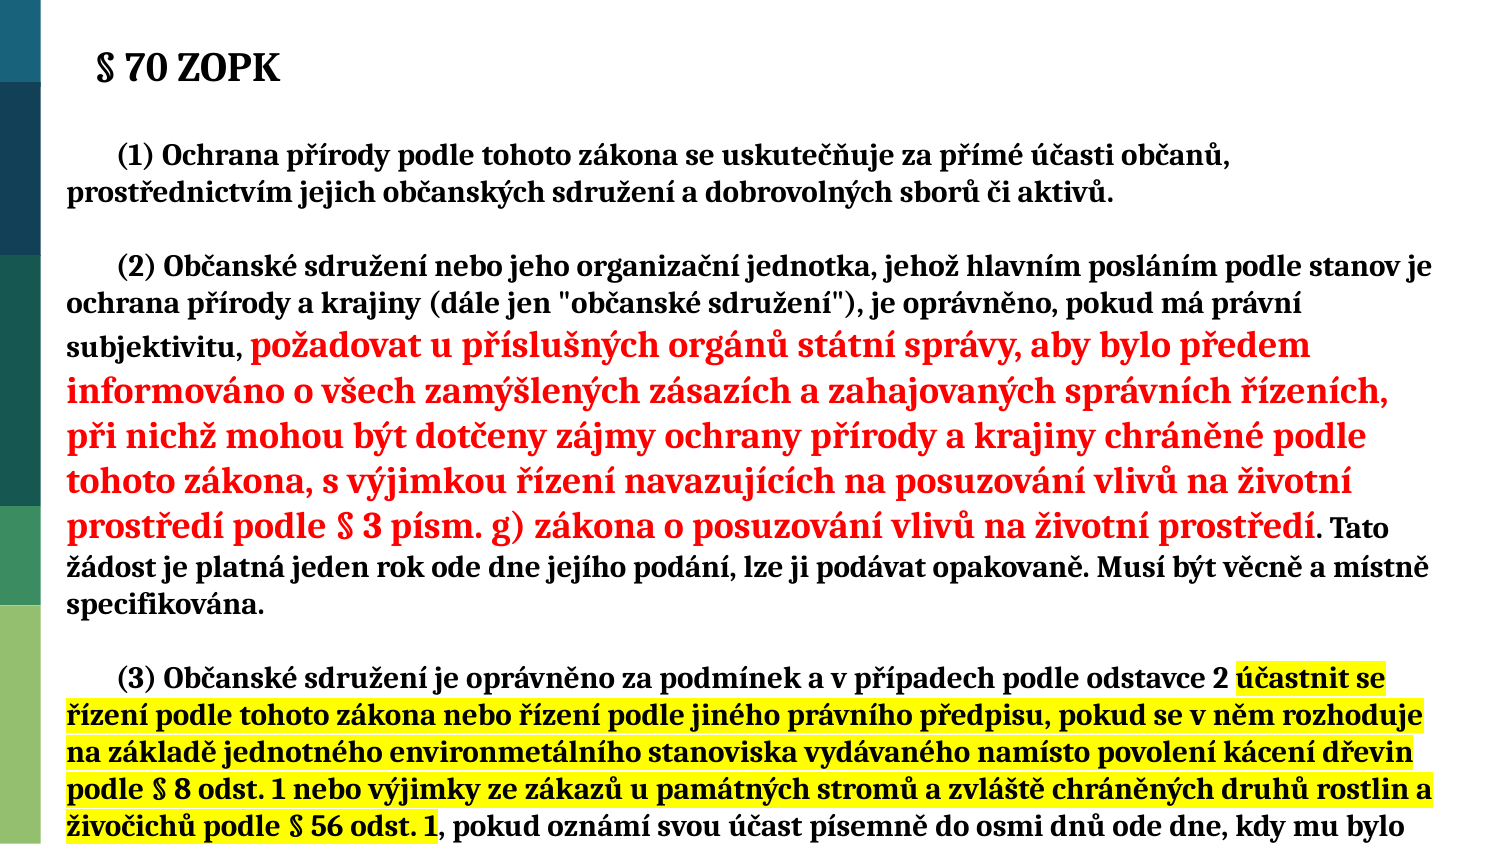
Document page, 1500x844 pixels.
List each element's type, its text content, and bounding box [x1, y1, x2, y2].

text_box § 70 ZOPK [78, 24, 1431, 90]
text_box (1) Ochrana přírody podle tohoto zákona se uskutečňuje za přímé účasti občanů, prostřednictvím jejich občanských sdružení a dobrovolných sborů či aktivů. (2) Občanské sdružení nebo jeho organizační jednotka, jehož hlavním posláním podle stanov je ochrana přírody a krajiny (dále jen "občanské sdružení"), je oprávněno, pokud má právní subjektivitu, požadovat u příslušných orgánů státní správy, aby bylo předem informováno o všech zamýšlených zásazích a zahajovaných správních řízeních, při nichž mohou být dotčeny zájmy ochrany přírody a krajiny chráněné podle tohoto zákona, s výjimkou řízení navazujících na posuzování vlivů na životní prostředí podle § 3 písm. g) zákona o posuzování vlivů na životní prostředí. Tato žádost je platná jeden rok ode dne jejího podání, lze ji podávat opakovaně. Musí být věcně a místně specifikována. (3) Občanské sdružení je oprávněno za podmínek a v případech podle odstavce 2 účastnit se řízení podle tohoto zákona nebo řízení podle jiného právního předpisu, pokud se v něm rozhoduje na základě jednotného environmetálního stanoviska vydávaného namísto povolení kácení dřevin podle § 8 odst. 1 nebo výjimky ze zákazů u památných stromů a zvláště chráněných druhů rostlin a živočichů podle § 56 odst. 1, pokud oznámí svou účast písemně do osmi dnů ode dne, kdy mu bylo příslušným správním orgánem zahájení řízení oznámeno; v tomto případě má postavení účastníka řízení. Dnem sdělení informace o zahájení řízení se rozumí den doručení jejího písemného vyhotovení nebo první den jejího zveřejnění na úřední desce správního orgánu a současně způsobem umožňujícím dálkový přístup. [51, 90, 1458, 844]
